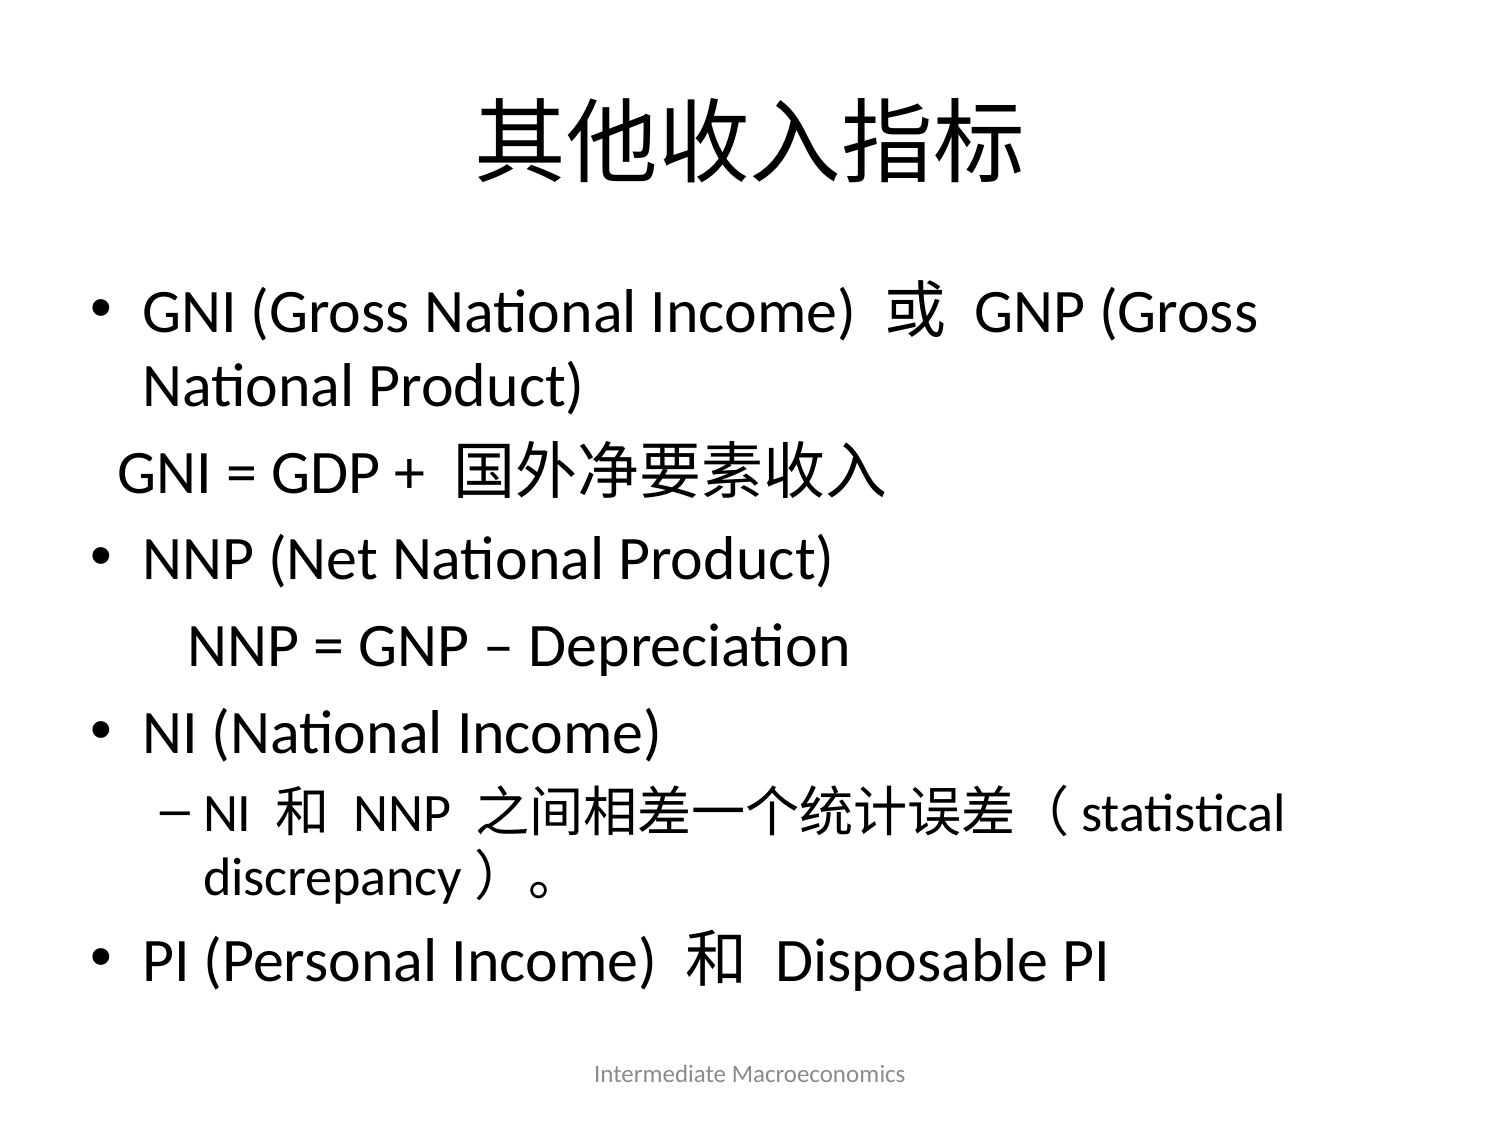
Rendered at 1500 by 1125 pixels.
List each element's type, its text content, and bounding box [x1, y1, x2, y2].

title 其他收入指标 [75, 45, 1425, 233]
footer Intermediate Macroeconomics [512, 1042, 988, 1103]
list GNI (Gross National Income) 或 GNP (Gross National Product) GNI = GDP + 国外净要素收入 NNP (Net National Product) NNP = GNP – Depreciation NI (National Income) NI 和 NNP 之间相差一个统计误差（statistical discrepancy）。 PI (Personal Income) 和 Disposable PI [75, 262, 1425, 1005]
